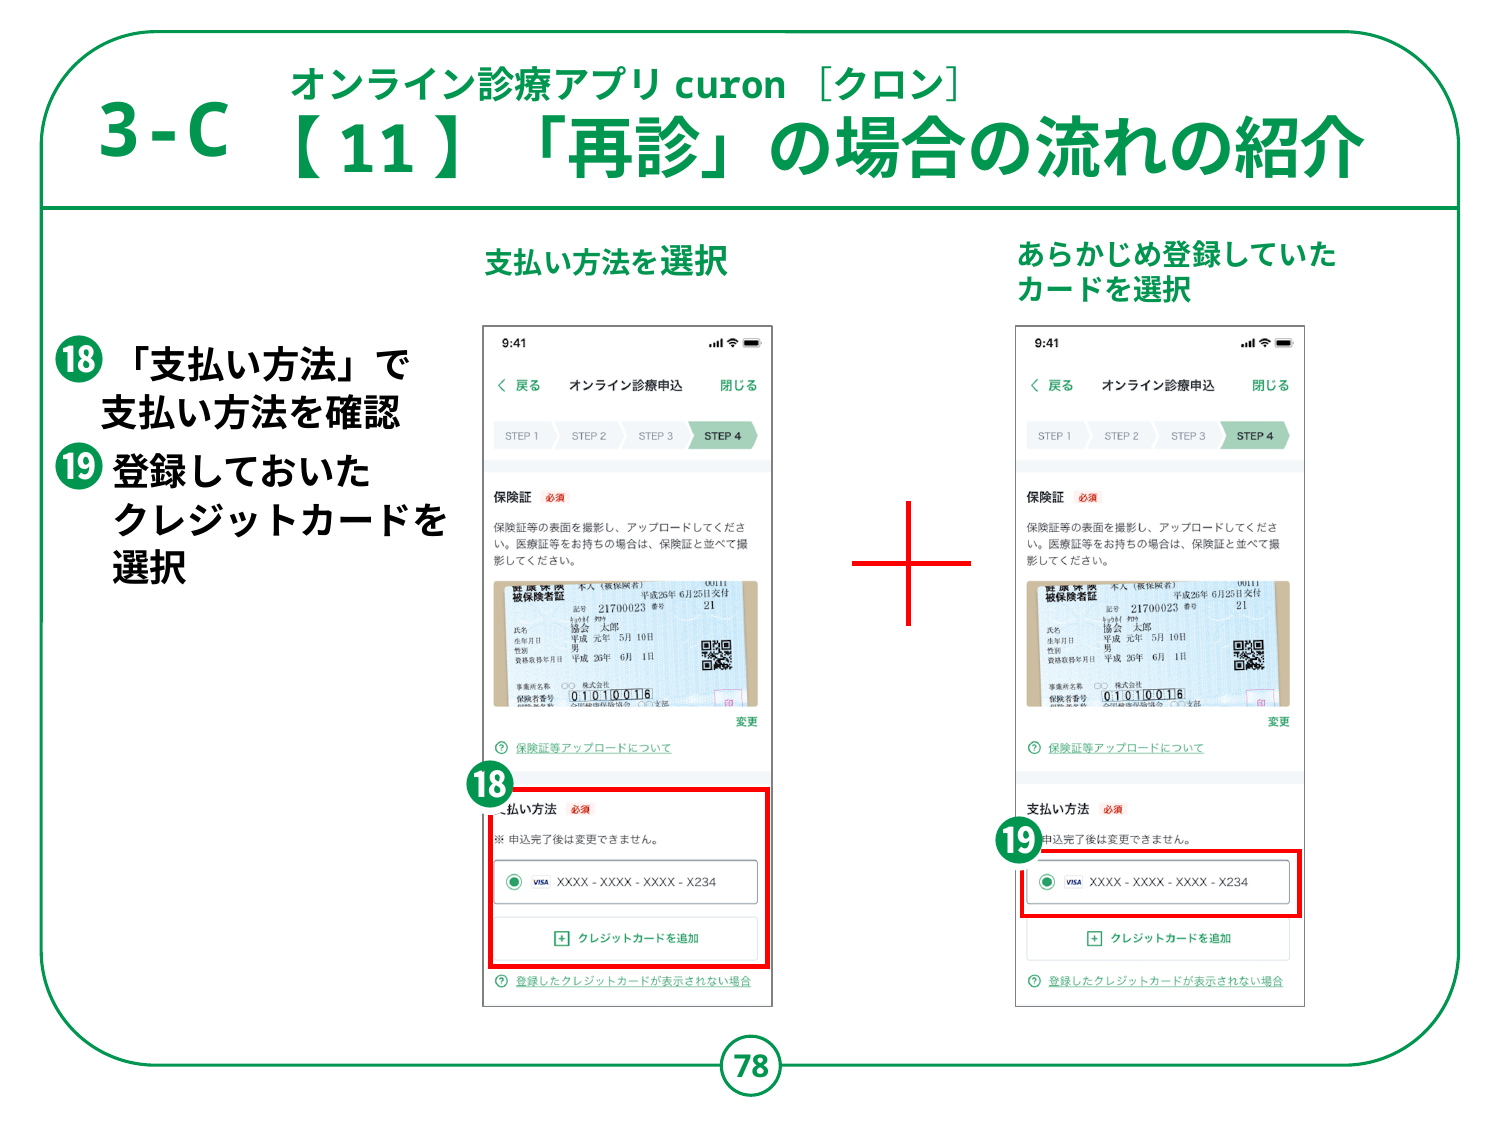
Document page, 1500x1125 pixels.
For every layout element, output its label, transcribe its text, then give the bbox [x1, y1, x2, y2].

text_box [978, 801, 1060, 879]
text_box 支払い方法を選択 [483, 237, 785, 280]
text_box ⓲ 「支払い方法」で 支払い方法を確認 ⓳ 登録しておいた クレジットカードを 選択 [52, 326, 467, 589]
text_box 3-C [82, 96, 253, 180]
text_box オンライン診療アプリcuron［クロン］ 【11】「再診」の場合の流れの紹介 [253, 38, 1465, 187]
picture [1016, 326, 1304, 1006]
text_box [852, 519, 971, 609]
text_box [449, 746, 531, 823]
picture [483, 326, 772, 1006]
text_box あらかじめ登録していた カードを選択 [1014, 234, 1346, 307]
